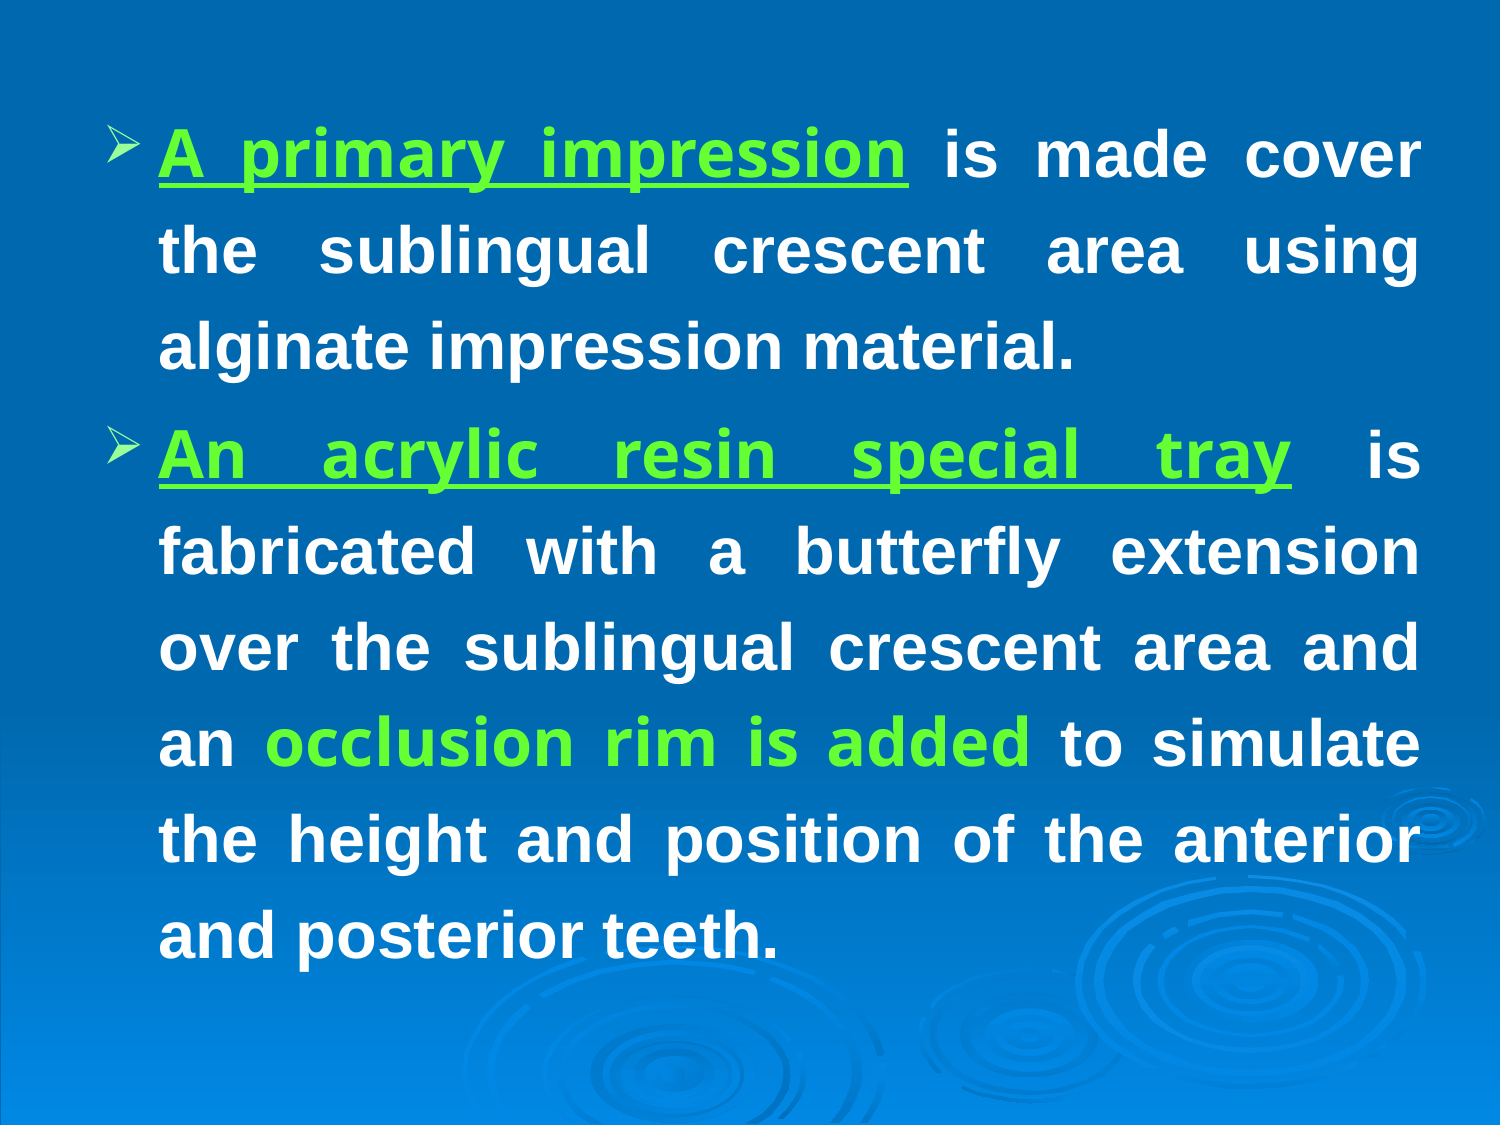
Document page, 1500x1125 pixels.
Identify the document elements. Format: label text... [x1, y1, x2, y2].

list A primary impression is made cover the sublingual crescent area using alginate impression material. An acrylic resin special tray is fabricated with a butterfly extension over the sublingual crescent area and an occlusion rim is added to simulate the height and position of the anterior and posterior teeth. [87, 87, 1438, 1076]
